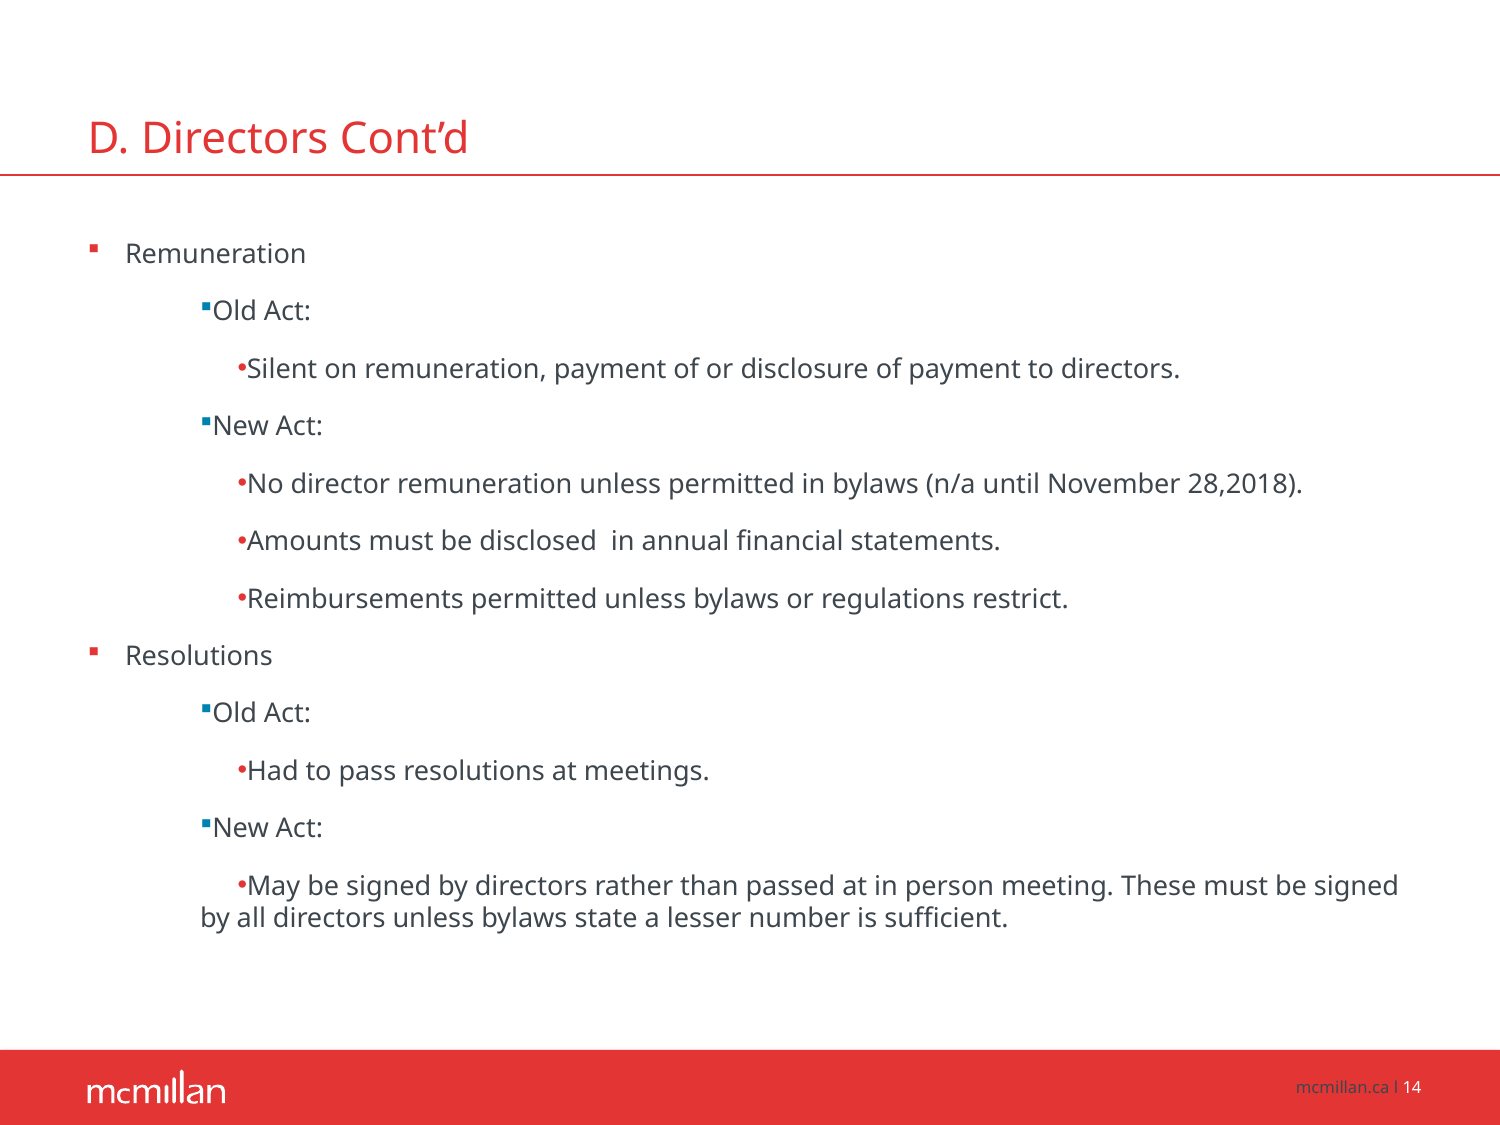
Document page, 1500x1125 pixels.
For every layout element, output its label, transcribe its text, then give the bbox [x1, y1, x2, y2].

title D. Directors Cont’d [87, 18, 1413, 163]
list Remuneration Old Act: Silent on remuneration, payment of or disclosure of payment to directors. New Act: No director remuneration unless permitted in bylaws (n/a until November 28,2018). Amounts must be disclosed in annual financial statements. Reimbursements permitted unless bylaws or regulations restrict. Resolutions Old Act: Had to pass resolutions at meetings. New Act: May be signed by directors rather than passed at in person meeting. These must be signed by all directors unless bylaws state a lesser number is sufficient. [87, 236, 1413, 1013]
